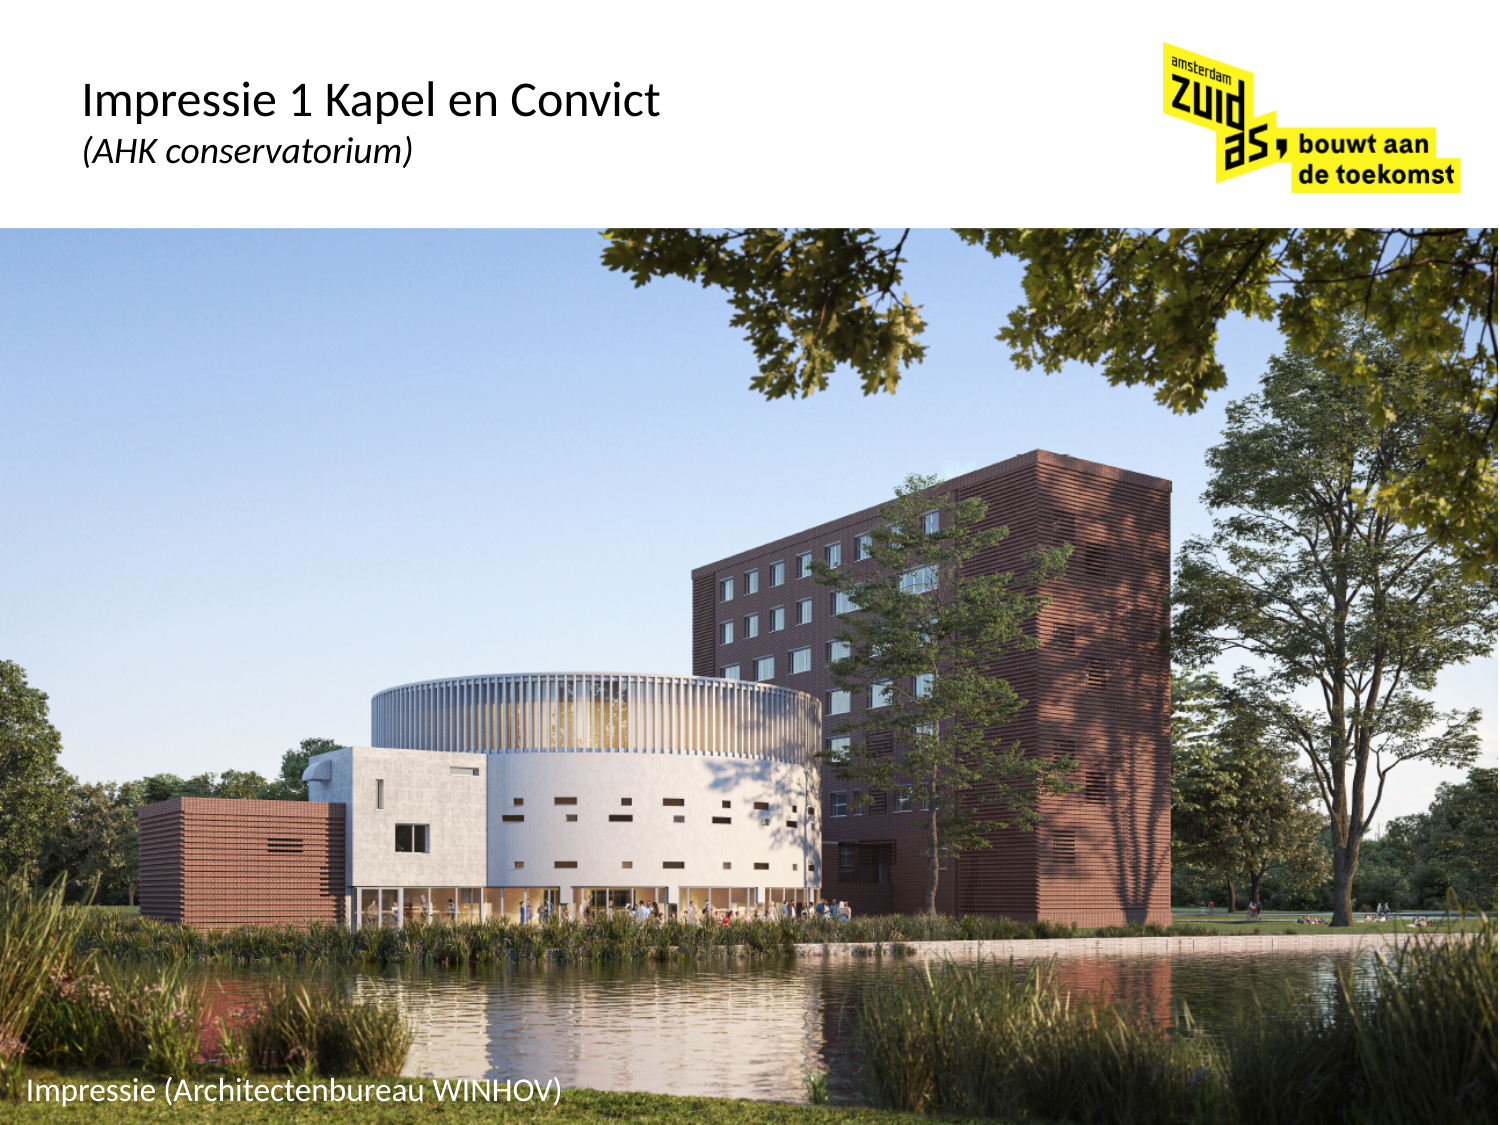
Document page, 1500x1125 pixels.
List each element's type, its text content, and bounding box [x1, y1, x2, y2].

picture [0, 227, 1499, 1125]
picture [1163, 42, 1461, 196]
text_box Impressie 1 Kapel en Convict (AHK conservatorium) [66, 59, 1432, 226]
